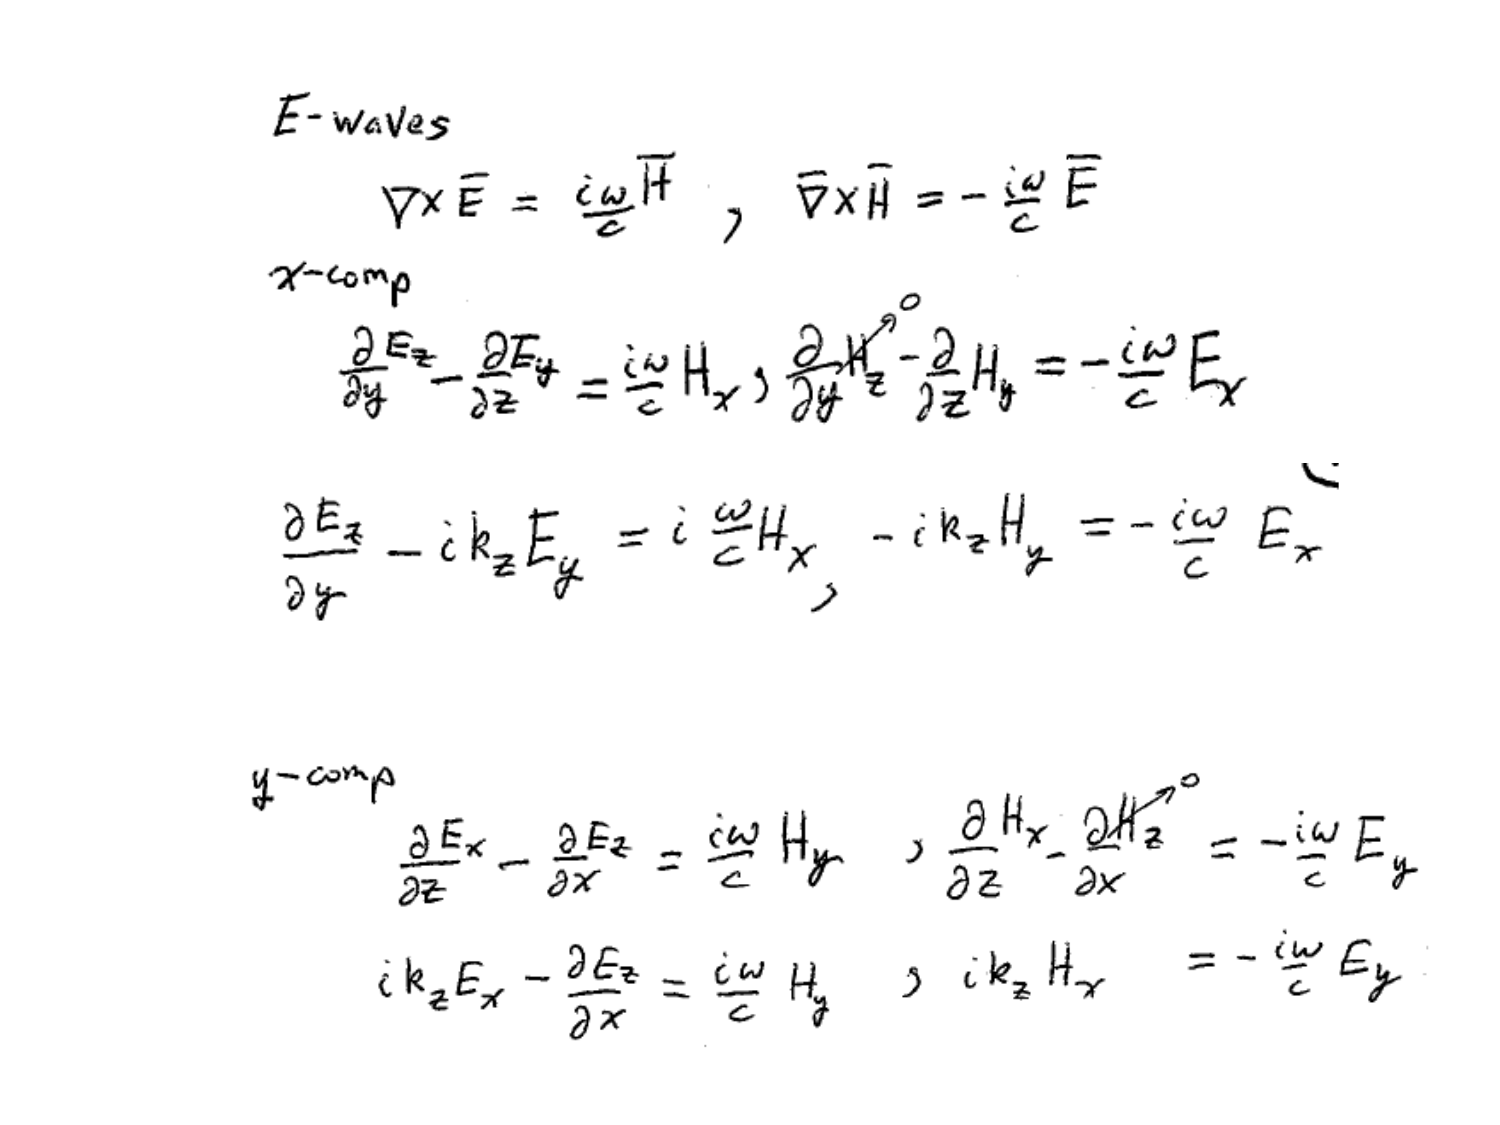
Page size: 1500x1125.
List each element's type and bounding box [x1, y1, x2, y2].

picture [232, 736, 1435, 1052]
picture [250, 73, 1256, 429]
picture [250, 463, 1339, 626]
